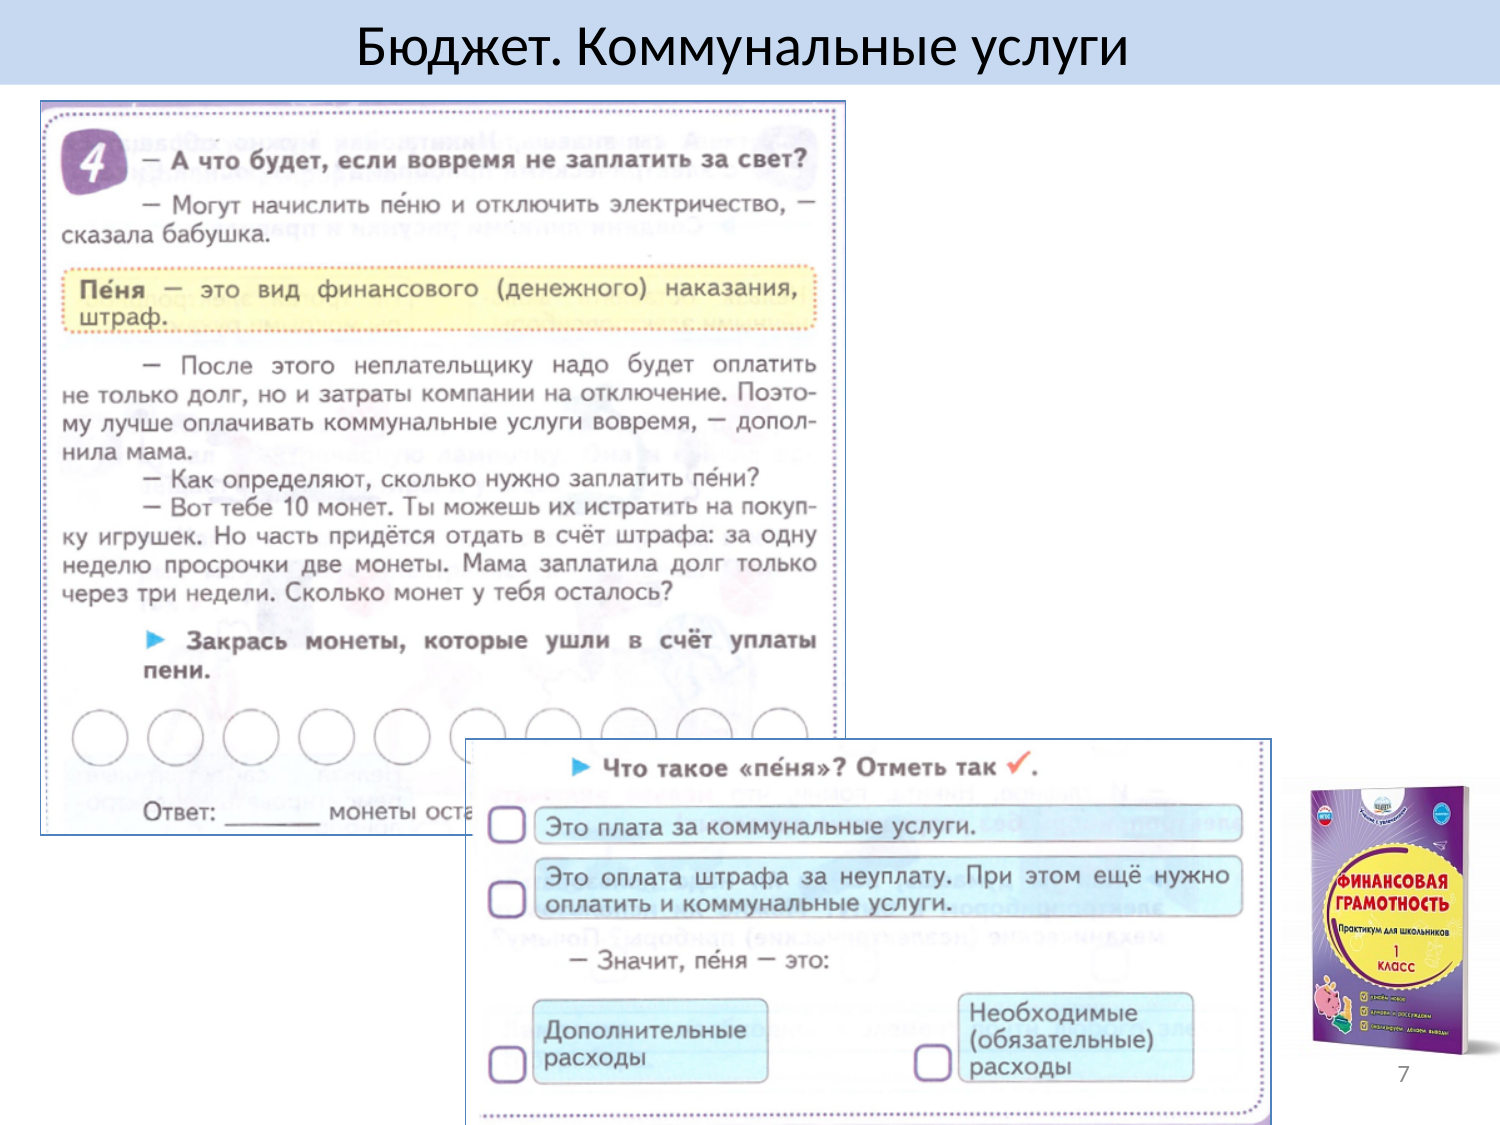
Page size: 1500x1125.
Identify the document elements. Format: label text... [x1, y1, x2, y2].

slide_number 7 [1276, 1073, 1425, 1103]
text_box Бюджет. Коммунальные услуги [0, 0, 1500, 85]
picture [1281, 774, 1500, 1067]
picture [40, 101, 1271, 1125]
